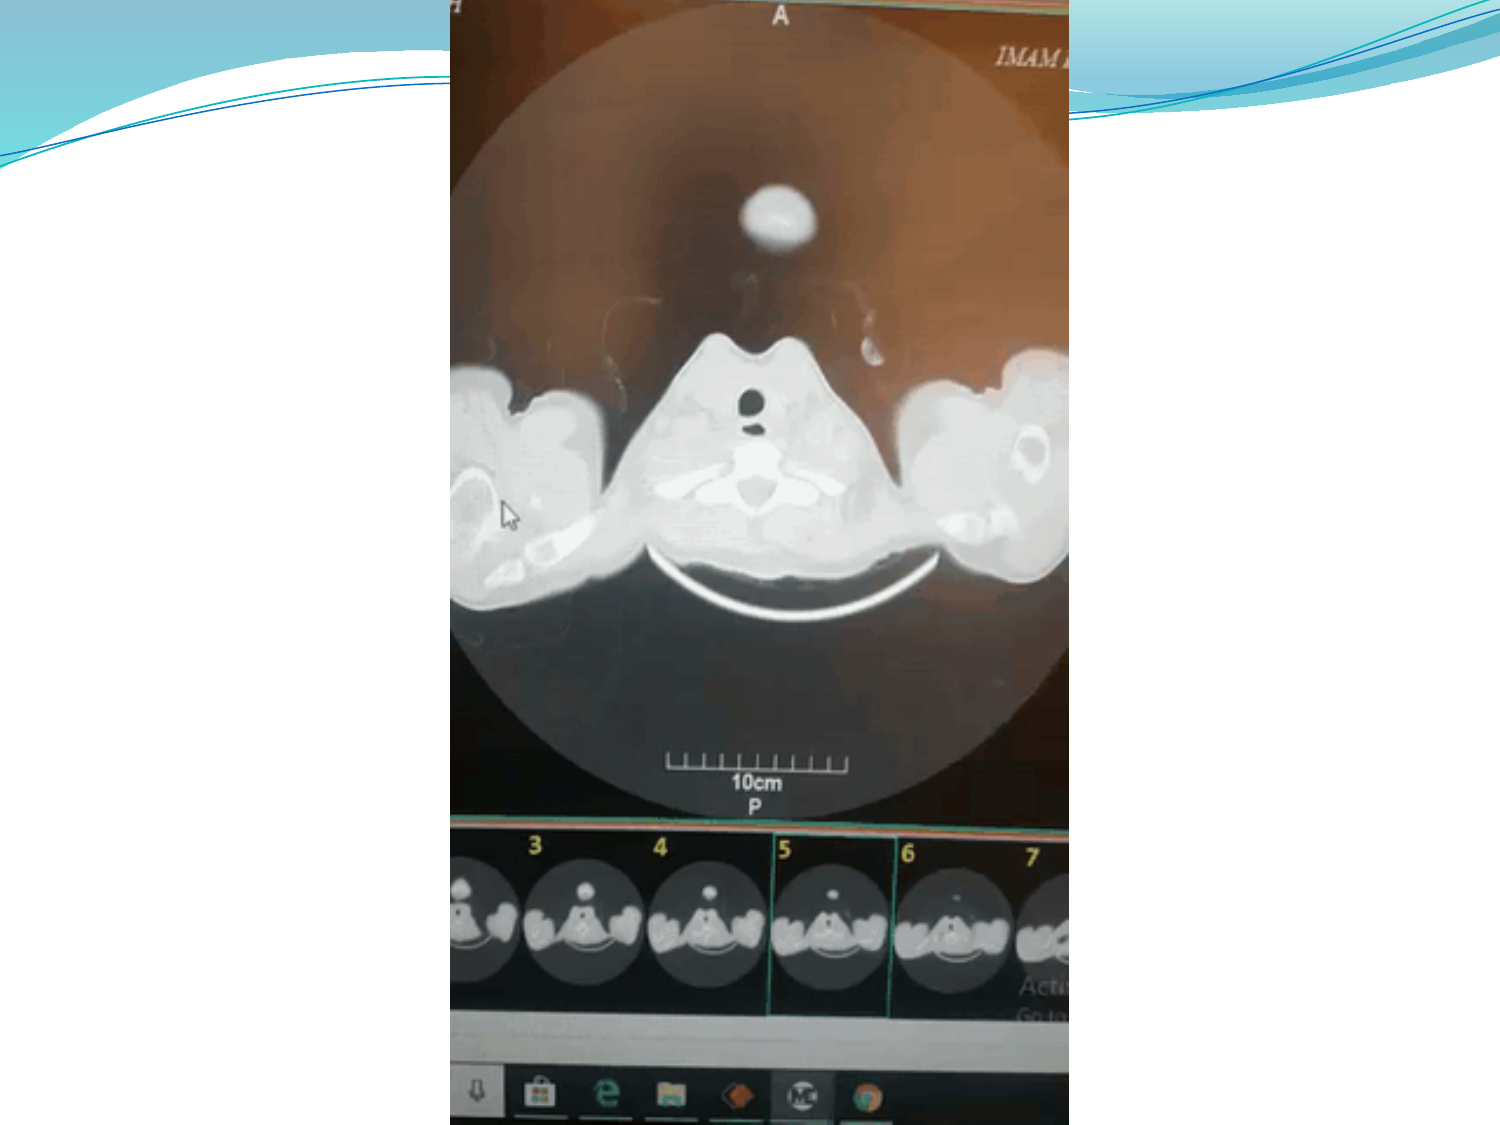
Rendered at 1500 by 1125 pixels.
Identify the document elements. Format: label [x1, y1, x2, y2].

list [449, 0, 1070, 1125]
